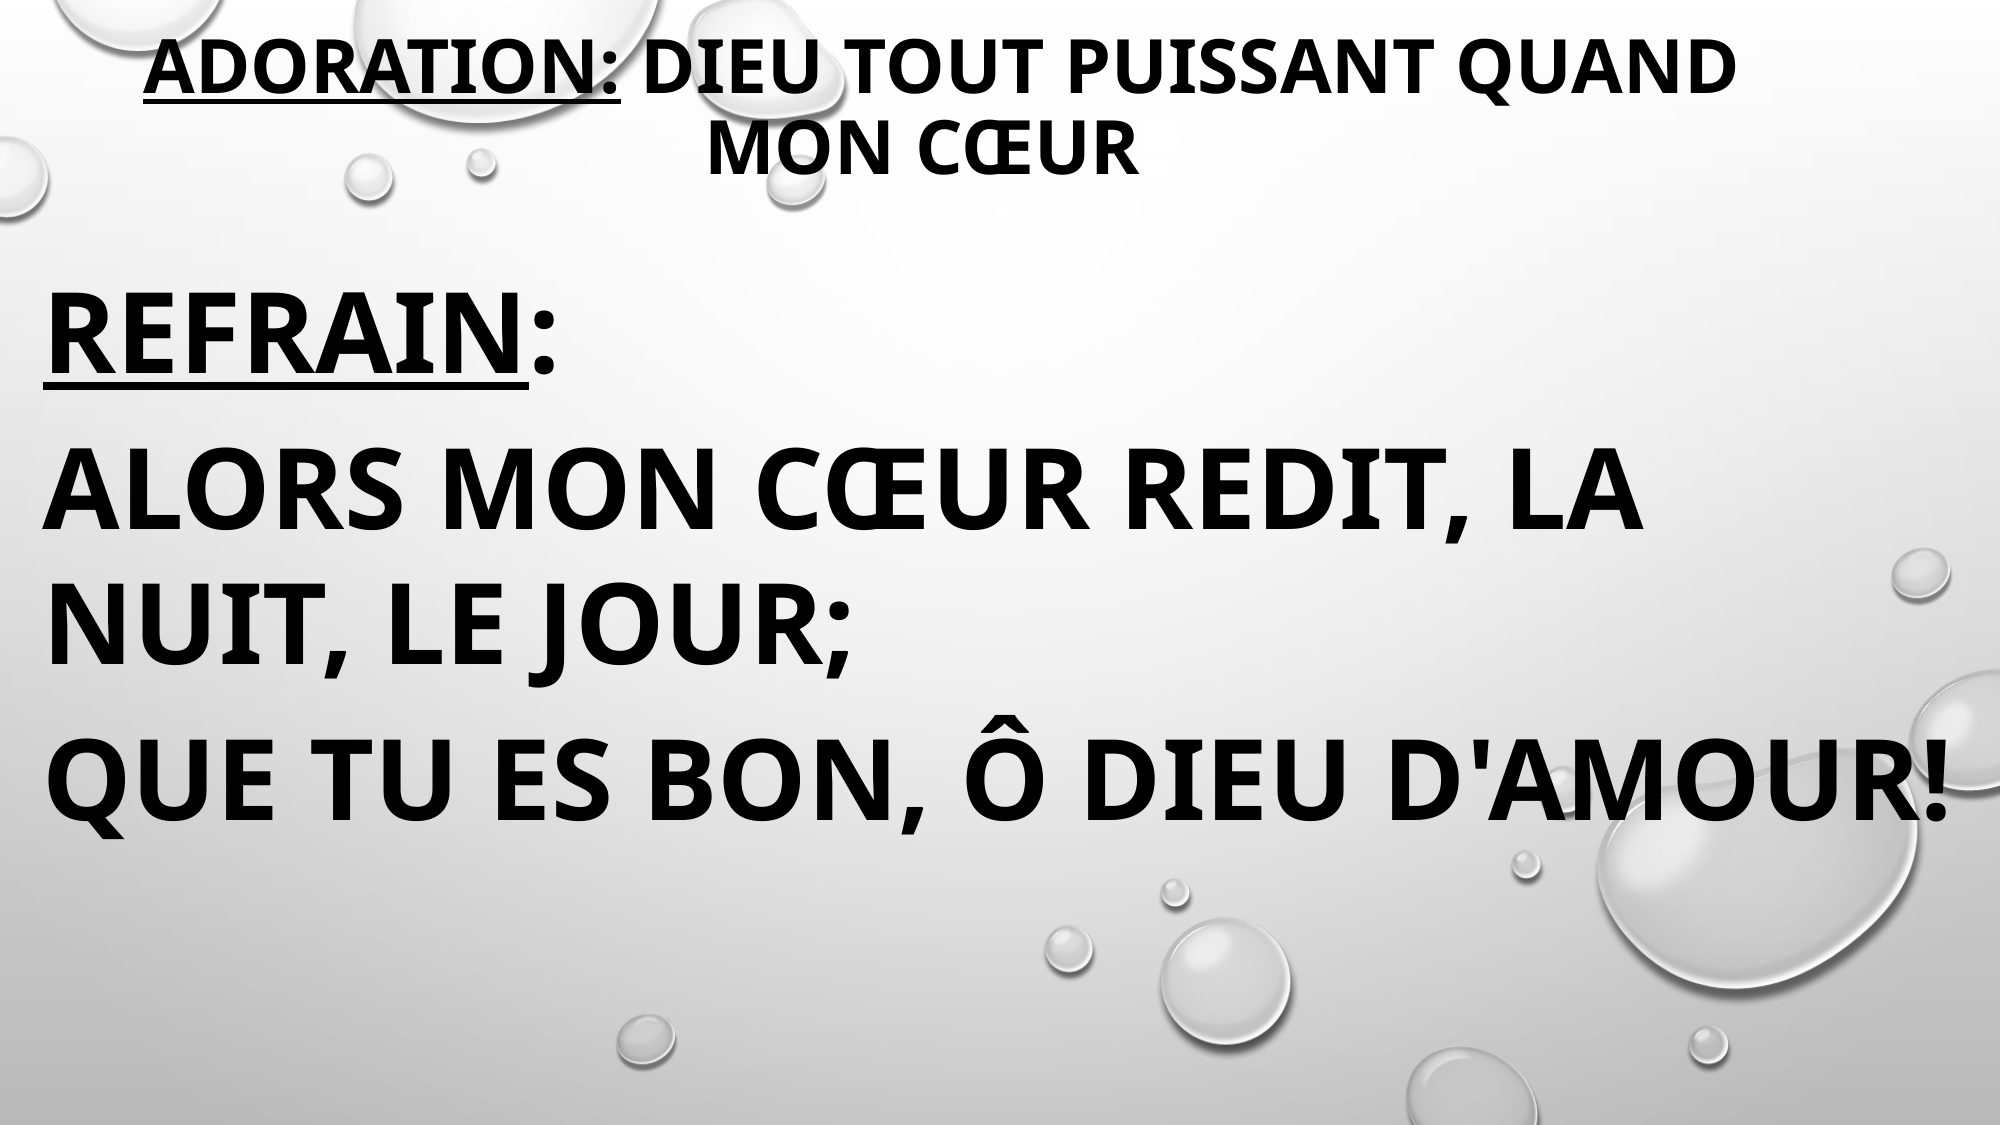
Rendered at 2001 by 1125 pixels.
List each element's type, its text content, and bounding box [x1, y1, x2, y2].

picture [0, 0, 2000, 1125]
subtitle REFRAIN: Alors mon cœur redit, la nuit, le jour; Que tu es bon, ô Dieu d'amour! [27, 253, 2000, 479]
title ADORATION: Dieu tout puissant quand mon cœur!! [24, 69, 1860, 198]
